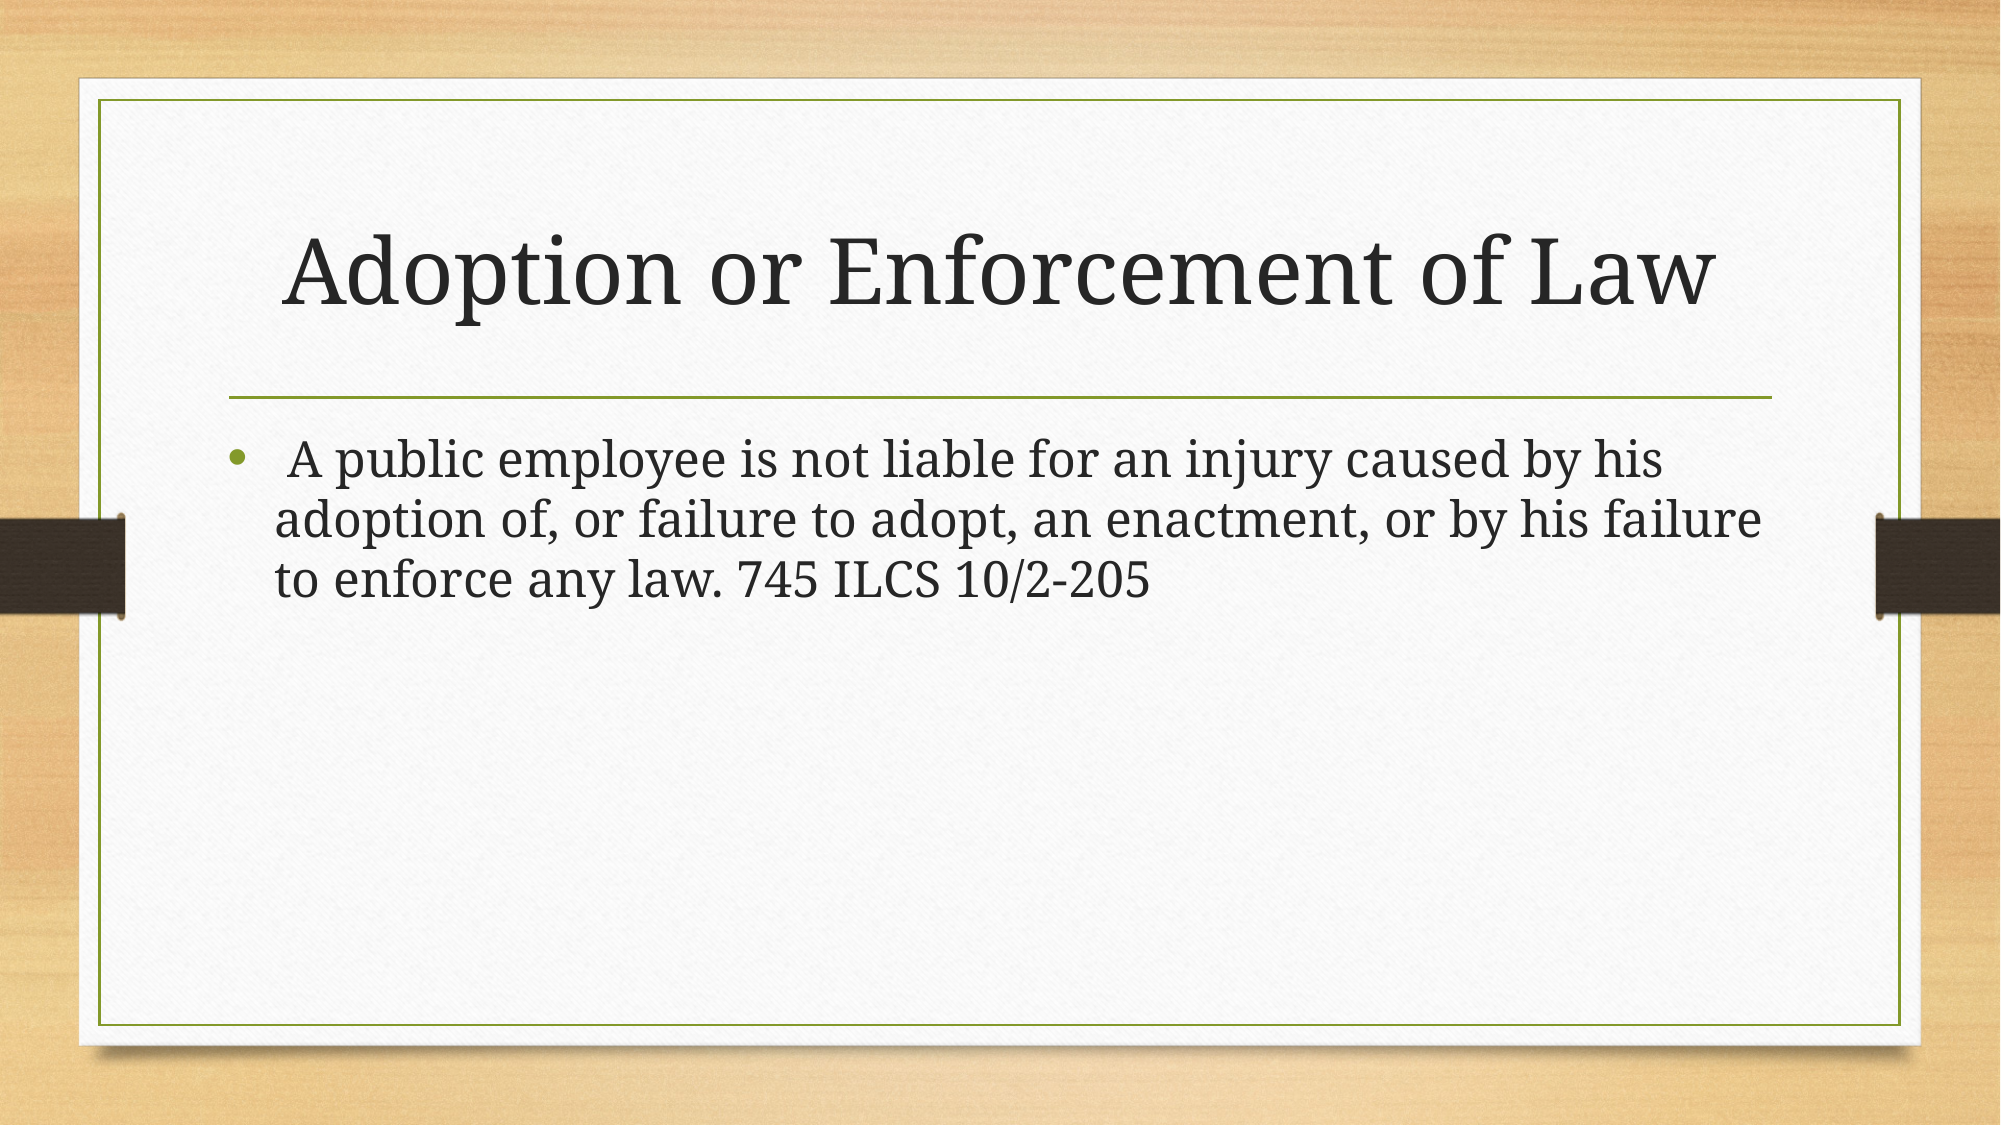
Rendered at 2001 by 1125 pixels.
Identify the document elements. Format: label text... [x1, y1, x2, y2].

picture [0, 0, 2001, 1125]
list A public employee is not liable for an injury caused by his adoption of, or failure to adopt, an enactment, or by his failure to enforce any law. 745 ILCS 10/2-205 [212, 419, 1788, 964]
title Adoption or Enforcement of Law [212, 161, 1788, 375]
